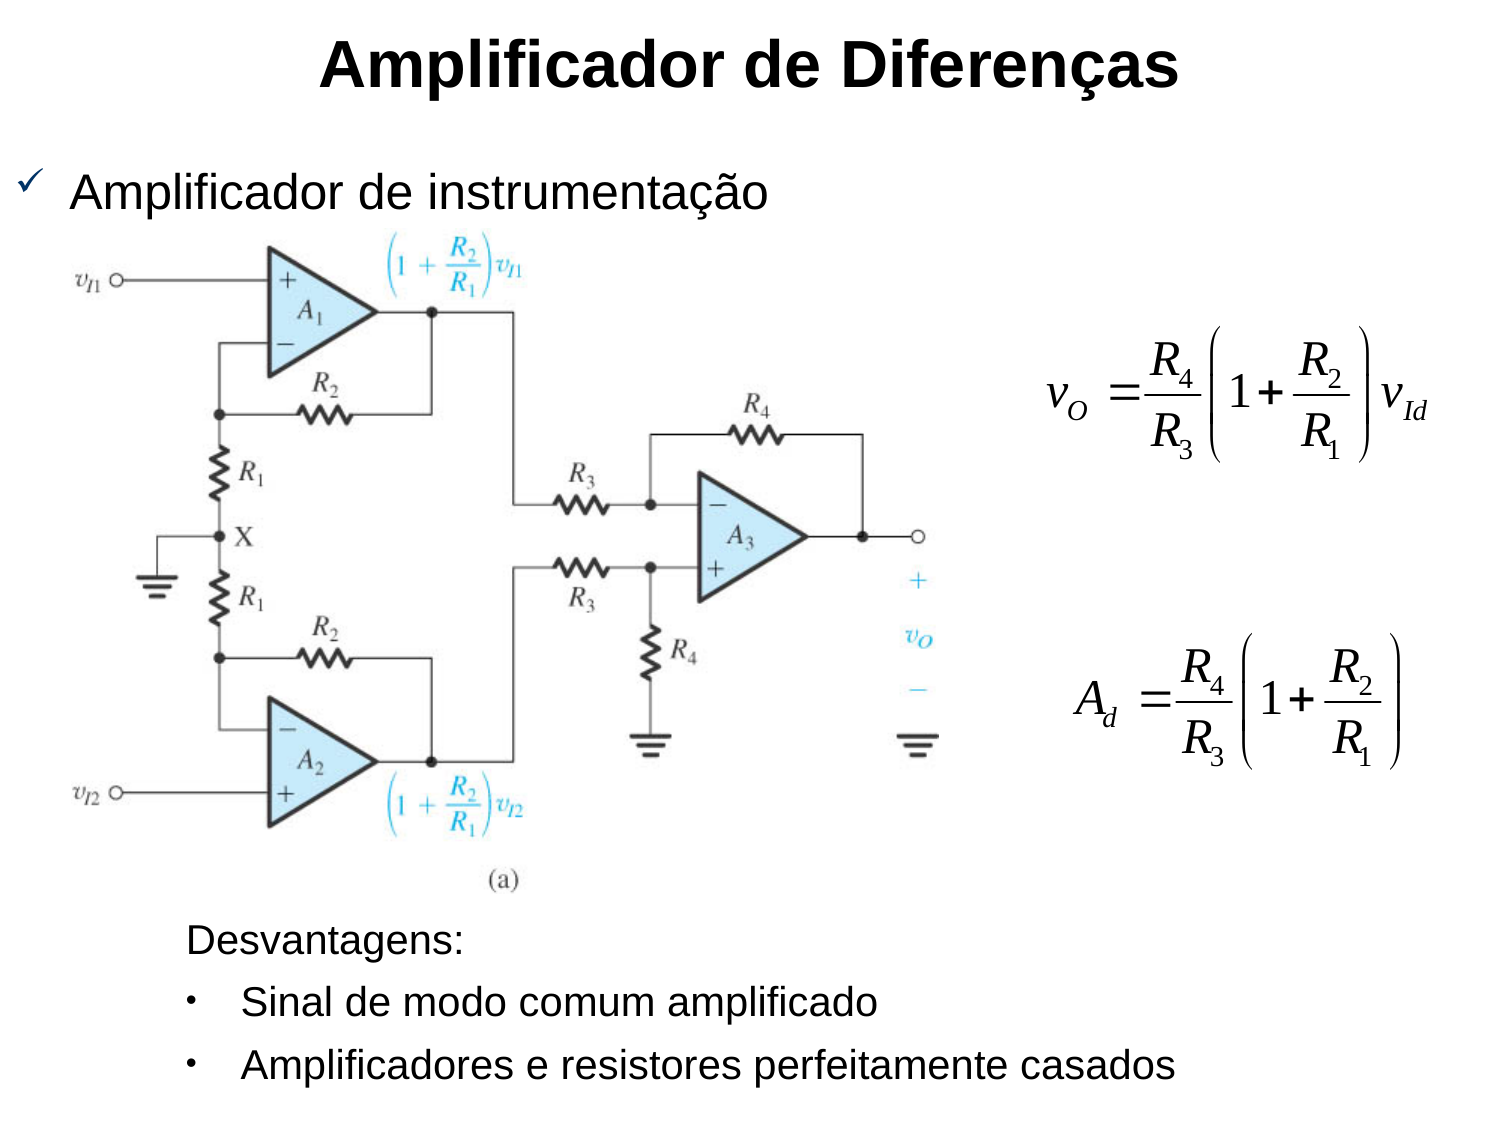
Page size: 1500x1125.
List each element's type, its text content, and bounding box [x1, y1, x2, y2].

list Amplificador de instrumentação [0, 165, 1500, 227]
text_box Desvantagens: Sinal de modo comum amplificado Amplificadores e resistores perfeitamente casados [171, 905, 1329, 1095]
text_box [1068, 629, 1411, 776]
picture [71, 228, 940, 894]
title Amplificador de Diferenças [0, 19, 1500, 106]
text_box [1043, 321, 1436, 469]
